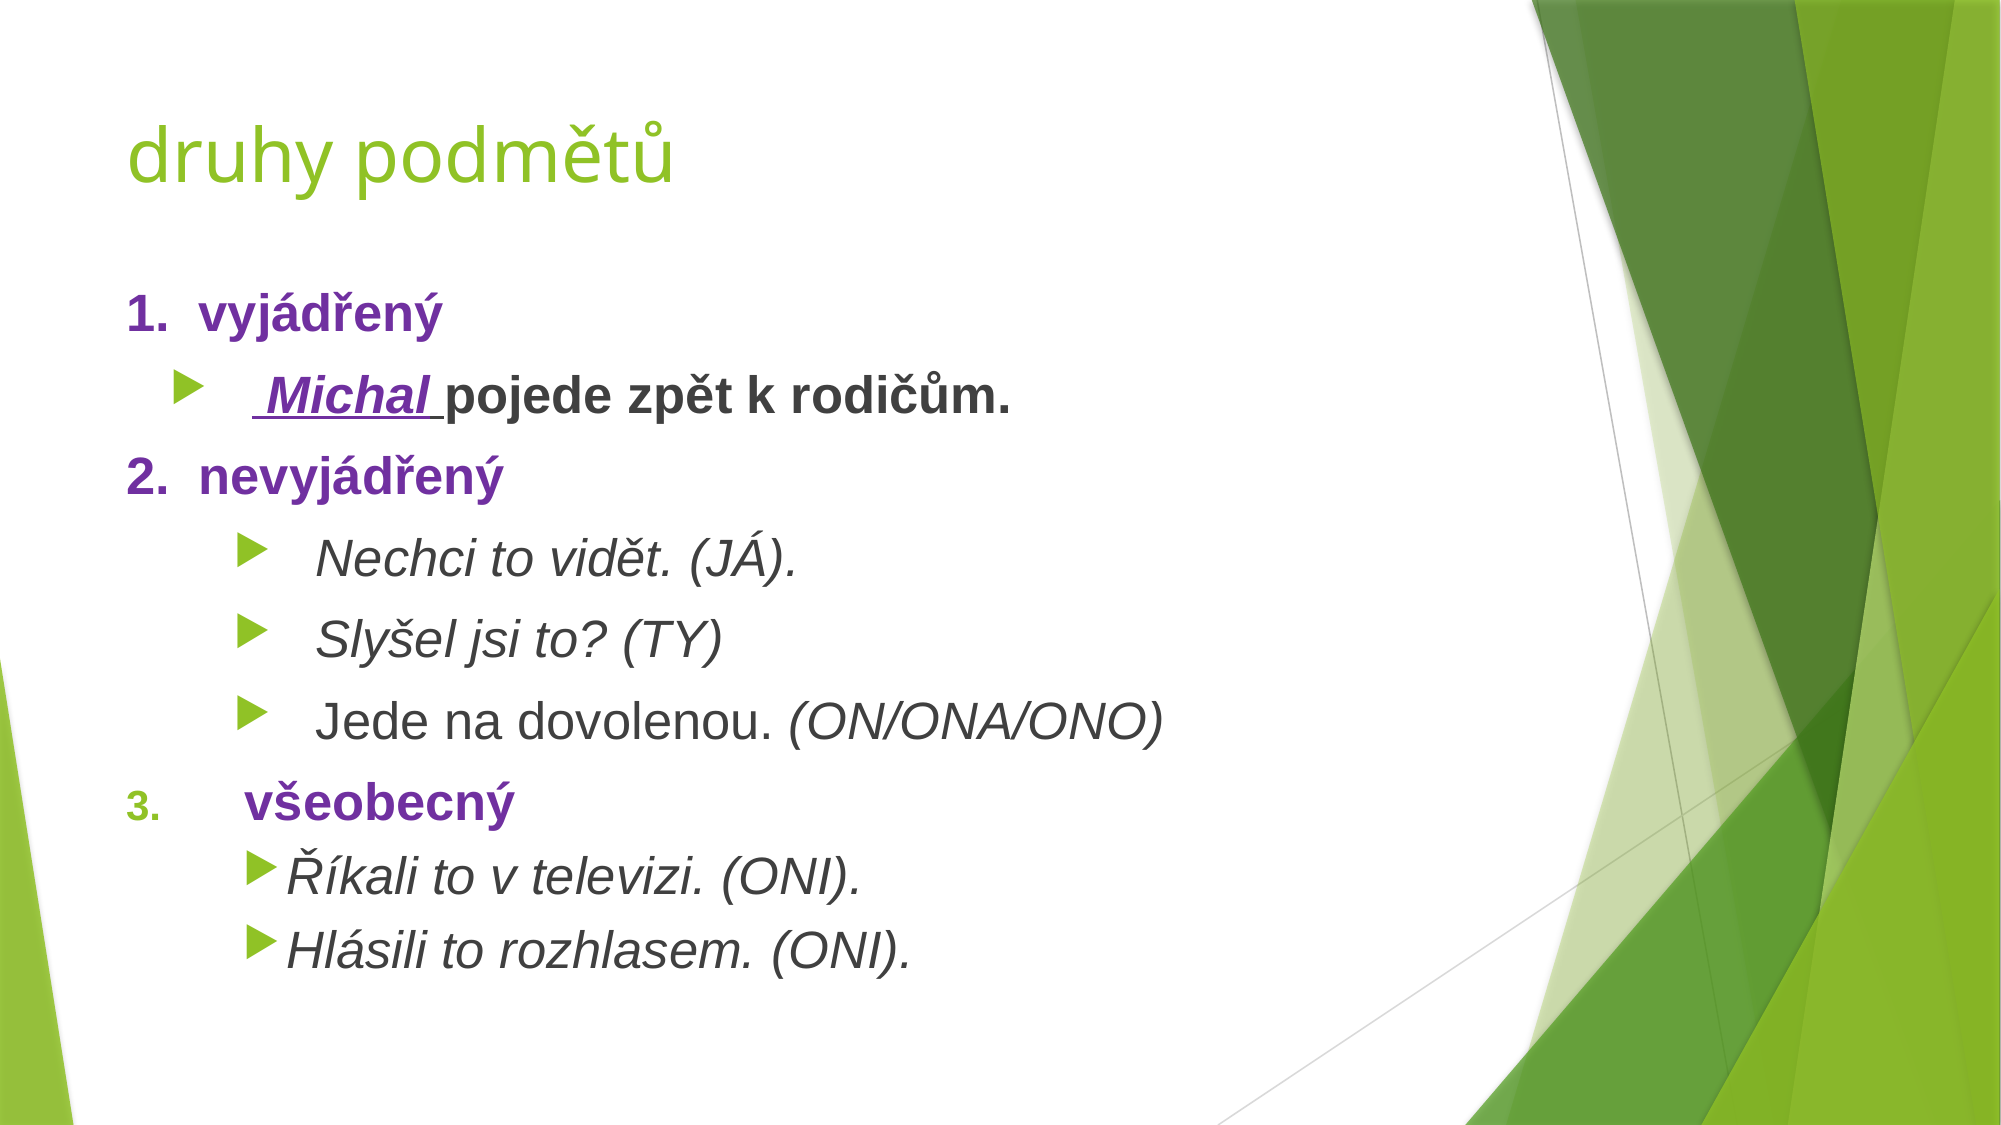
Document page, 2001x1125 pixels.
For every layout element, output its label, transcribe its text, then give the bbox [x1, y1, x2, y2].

title druhy podmětů [111, 99, 1522, 271]
list 1. vyjádřený Michal pojede zpět k rodičům. 2. nevyjádřený Nechci to vidět. (JÁ). Slyšel jsi to? (TY) Jede na dovolenou. (ON/ONA/ONO) všeobecný Říkali to v televizi. (ONI). Hlásili to rozhlasem. (ONI). [111, 271, 1522, 991]
